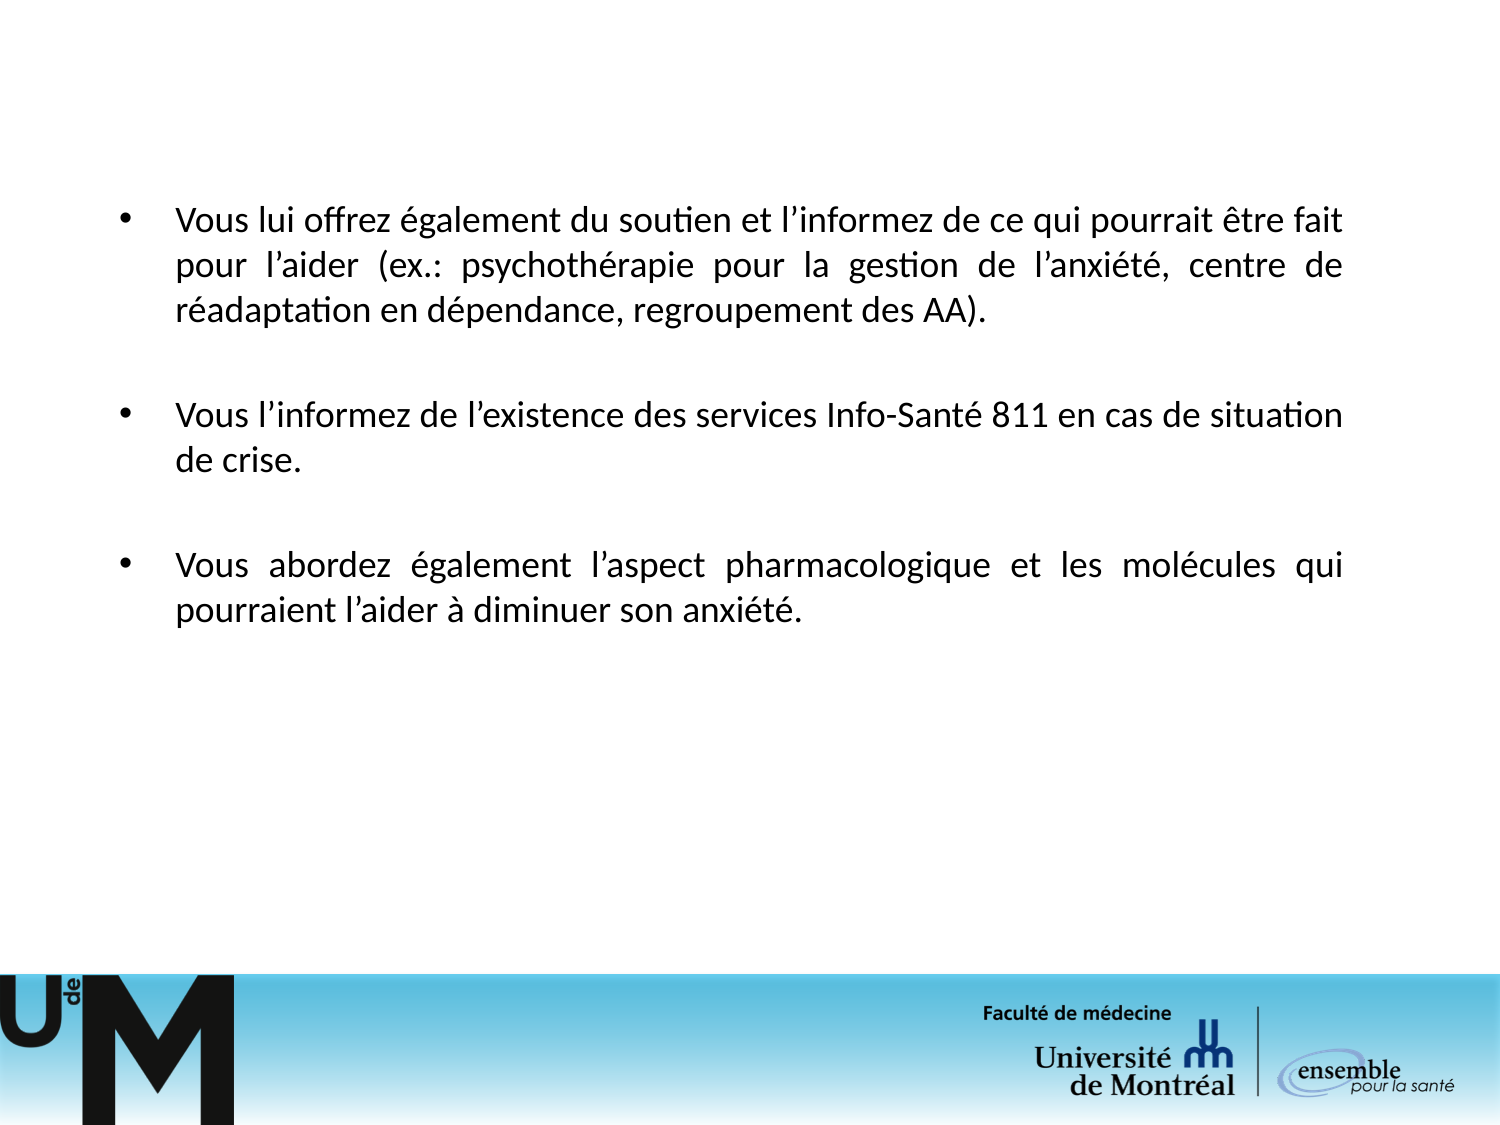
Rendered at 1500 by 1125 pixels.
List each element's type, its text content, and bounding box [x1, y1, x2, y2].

picture [972, 998, 1467, 1104]
picture [0, 975, 234, 1125]
list Vous lui offrez également du soutien et l’informez de ce qui pourrait être fait pour l’aider (ex.: psychothérapie pour la gestion de l’anxiété, centre de réadaptation en dépendance, regroupement des AA). Vous l’informez de l’existence des services Info-Santé 811 en cas de situation de crise. Vous abordez également l’aspect pharmacologique et les molécules qui pourraient l’aider à diminuer son anxiété. [104, 187, 1360, 775]
